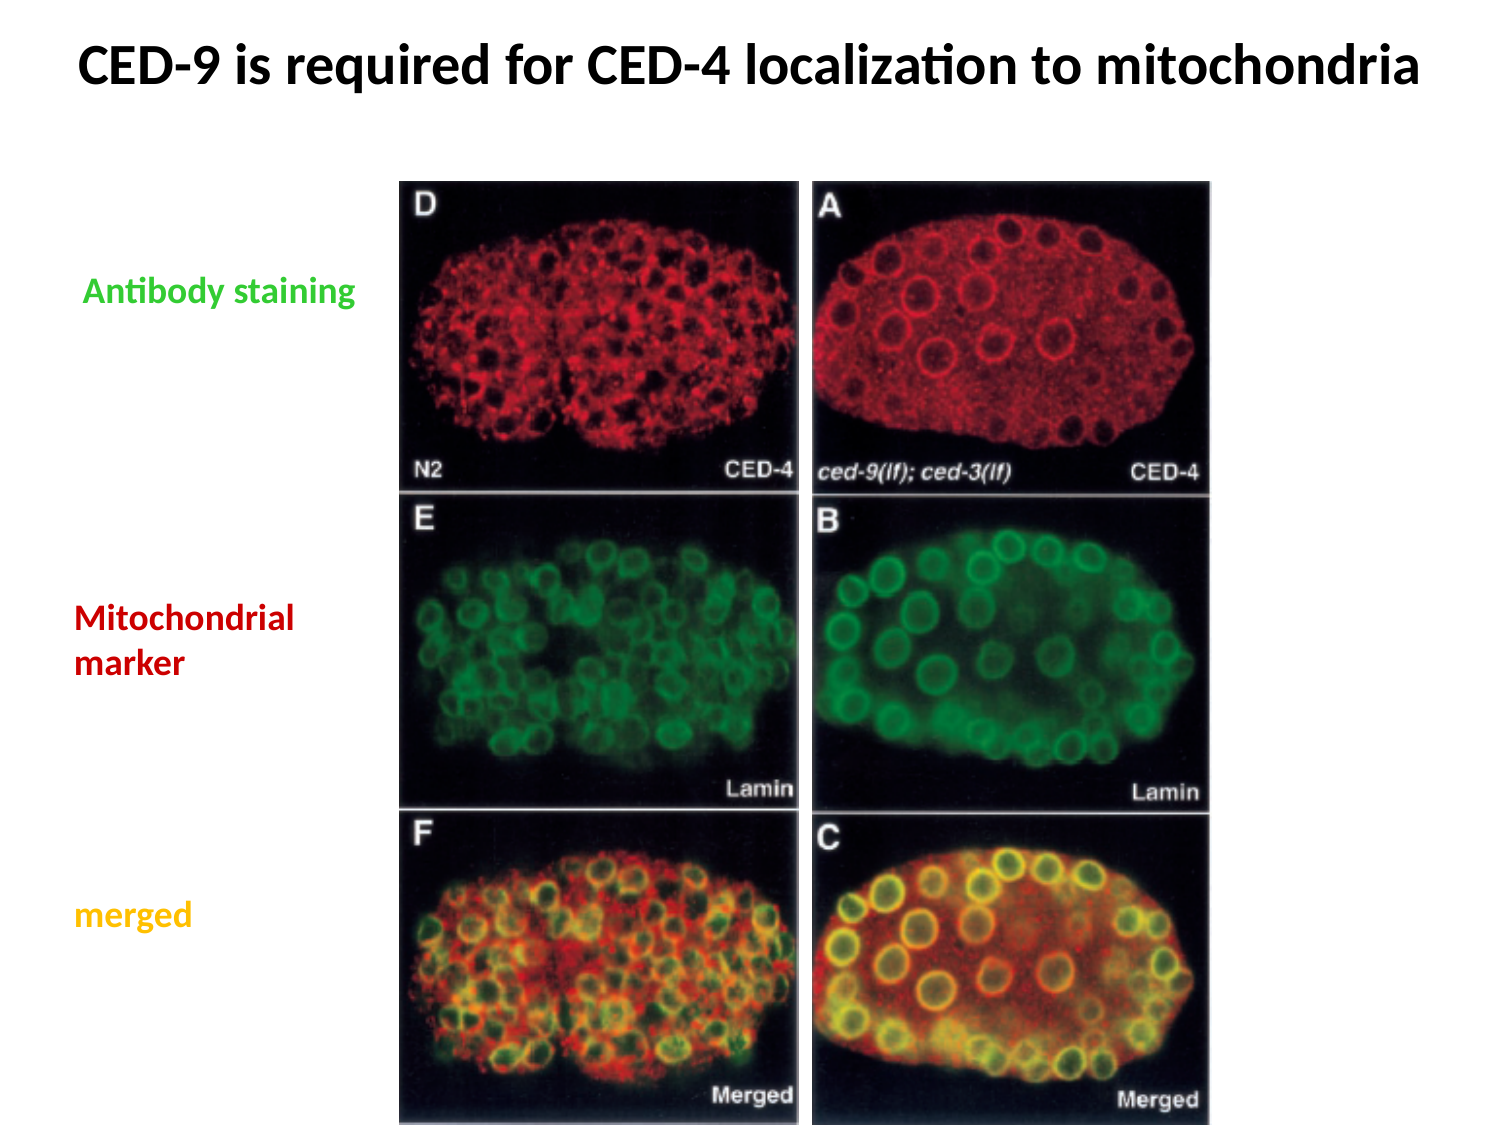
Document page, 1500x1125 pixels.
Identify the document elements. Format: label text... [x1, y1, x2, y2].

text_box Antibody staining [67, 258, 371, 319]
picture [399, 181, 800, 1125]
picture [812, 181, 1212, 1125]
text_box CED-9 is required for CED-4 localization to mitochondria [0, 19, 1500, 104]
text_box Mitochondrial marker [59, 585, 394, 690]
text_box merged [59, 882, 394, 943]
